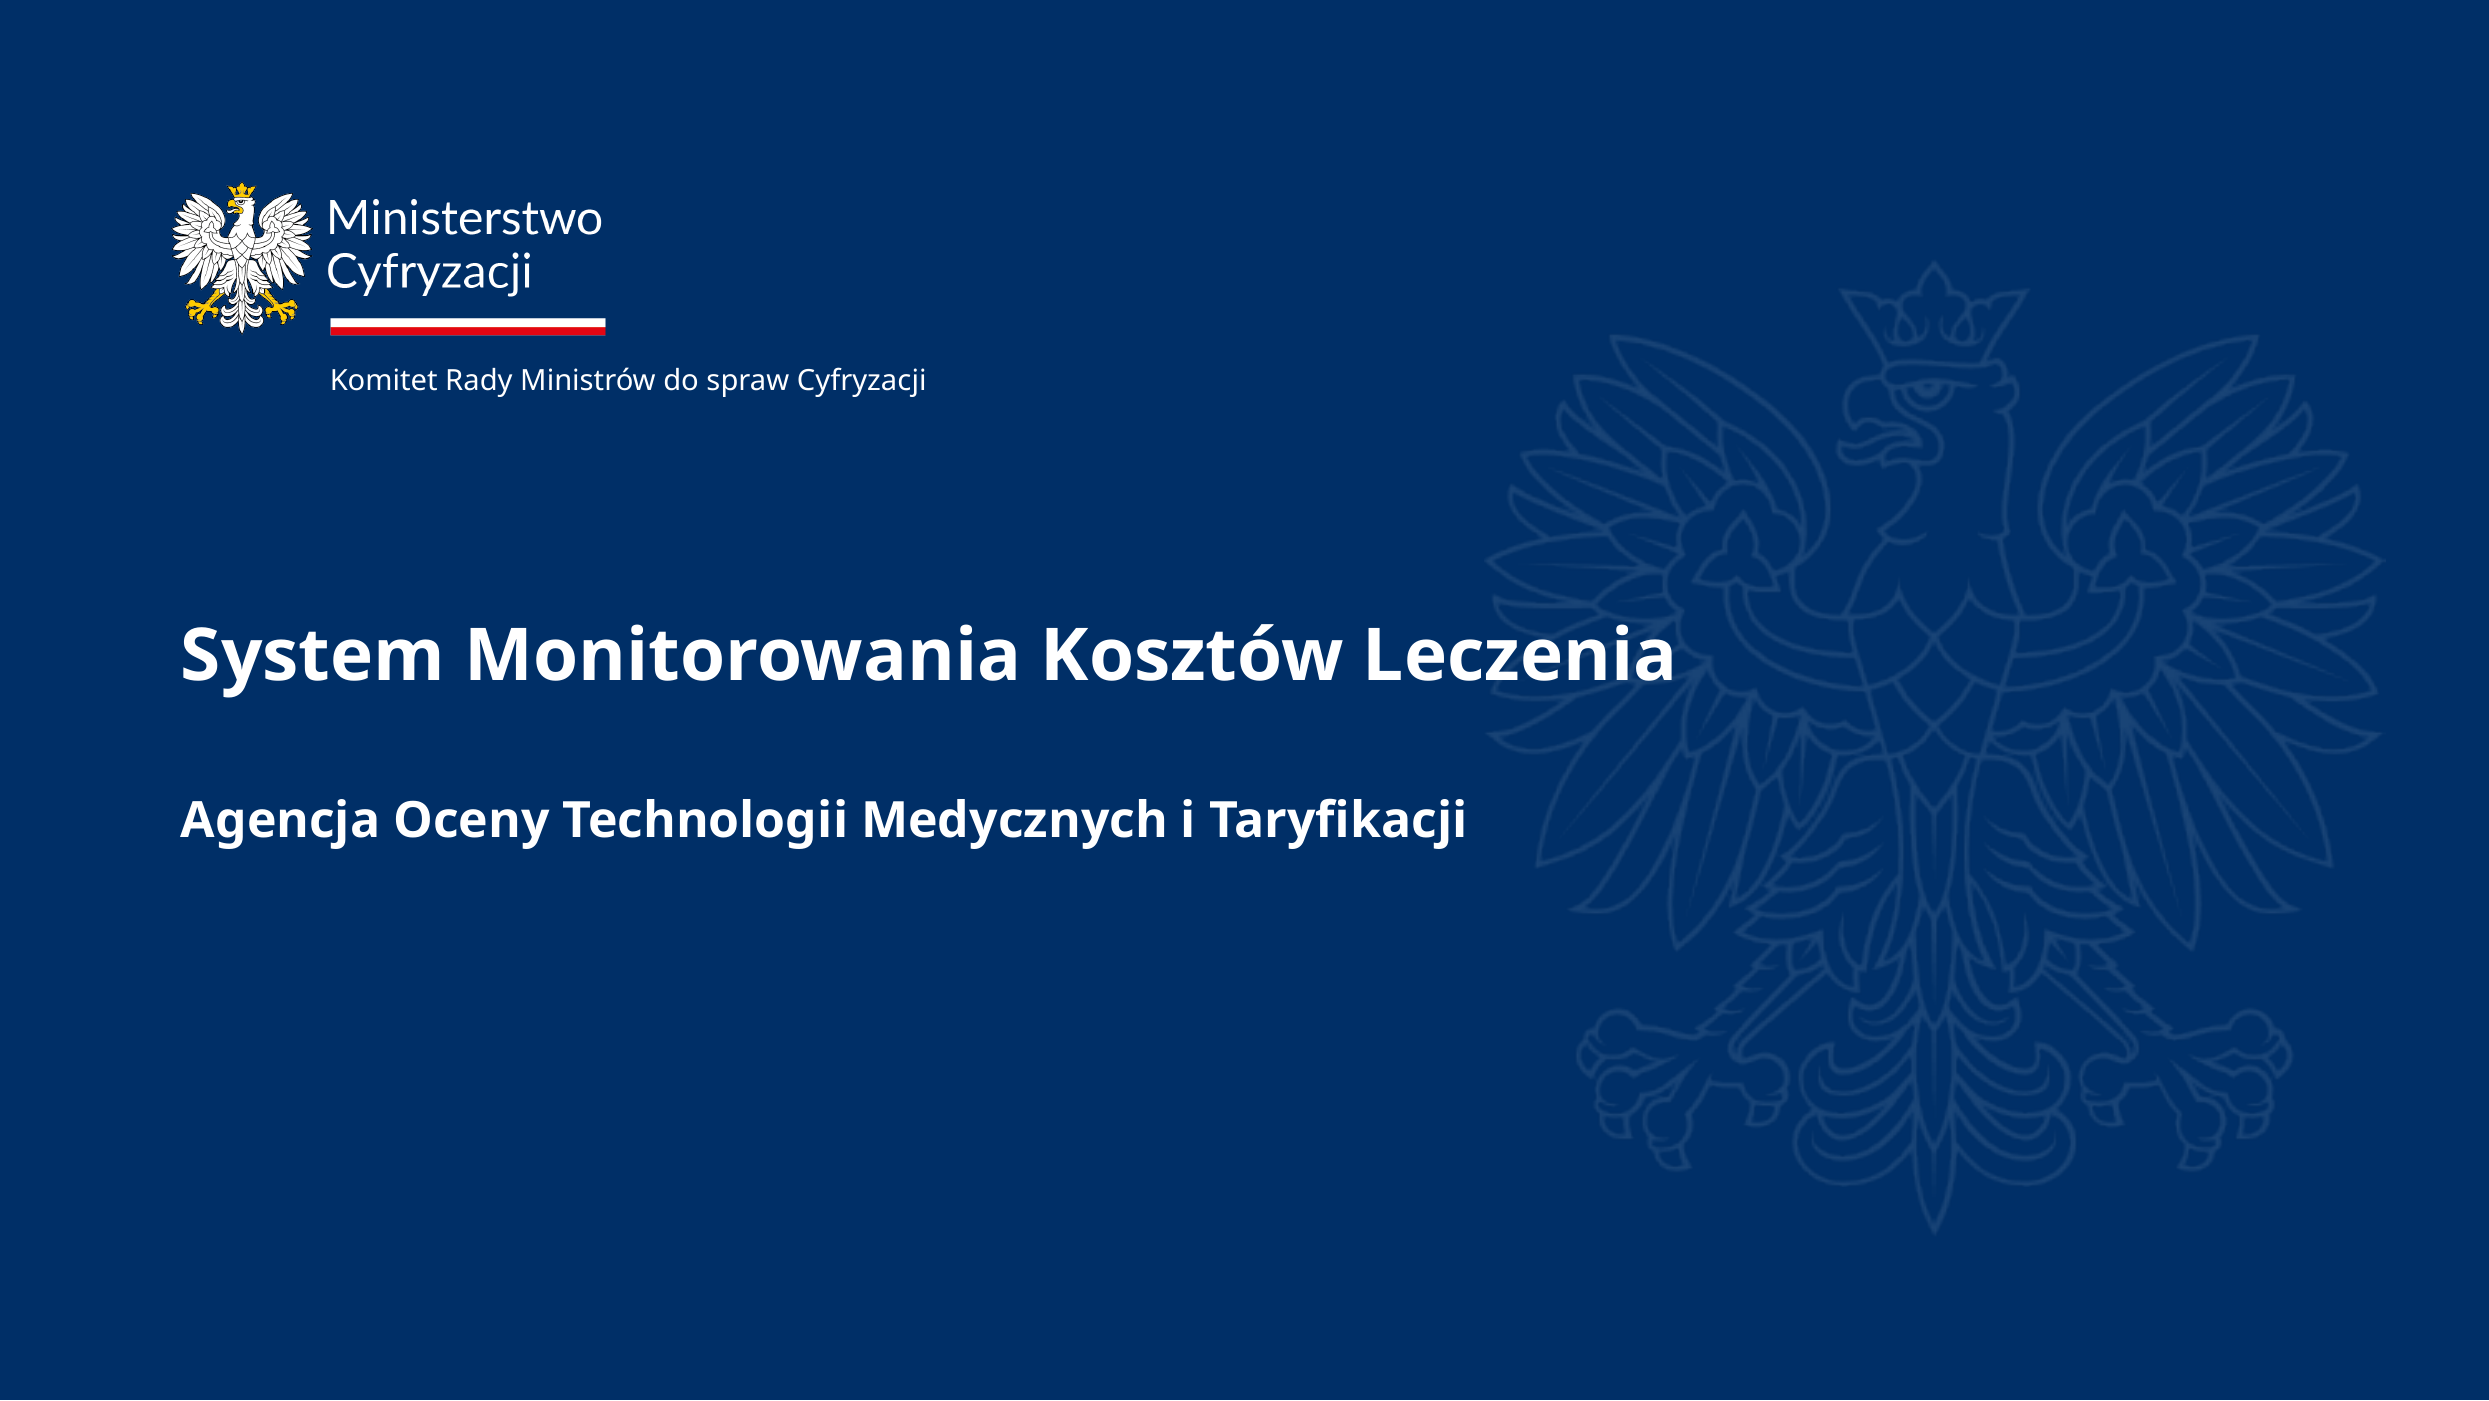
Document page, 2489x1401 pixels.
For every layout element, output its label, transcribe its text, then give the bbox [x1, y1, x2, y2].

text_box Komitet Rady Ministrów do spraw Cyfryzacji [314, 353, 1335, 404]
picture [1484, 259, 2386, 1240]
title System Monitorowania Kosztów Leczenia Agencja Oceny Technologii Medycznych i Taryfikacji [180, 606, 1872, 854]
picture [135, 145, 641, 371]
